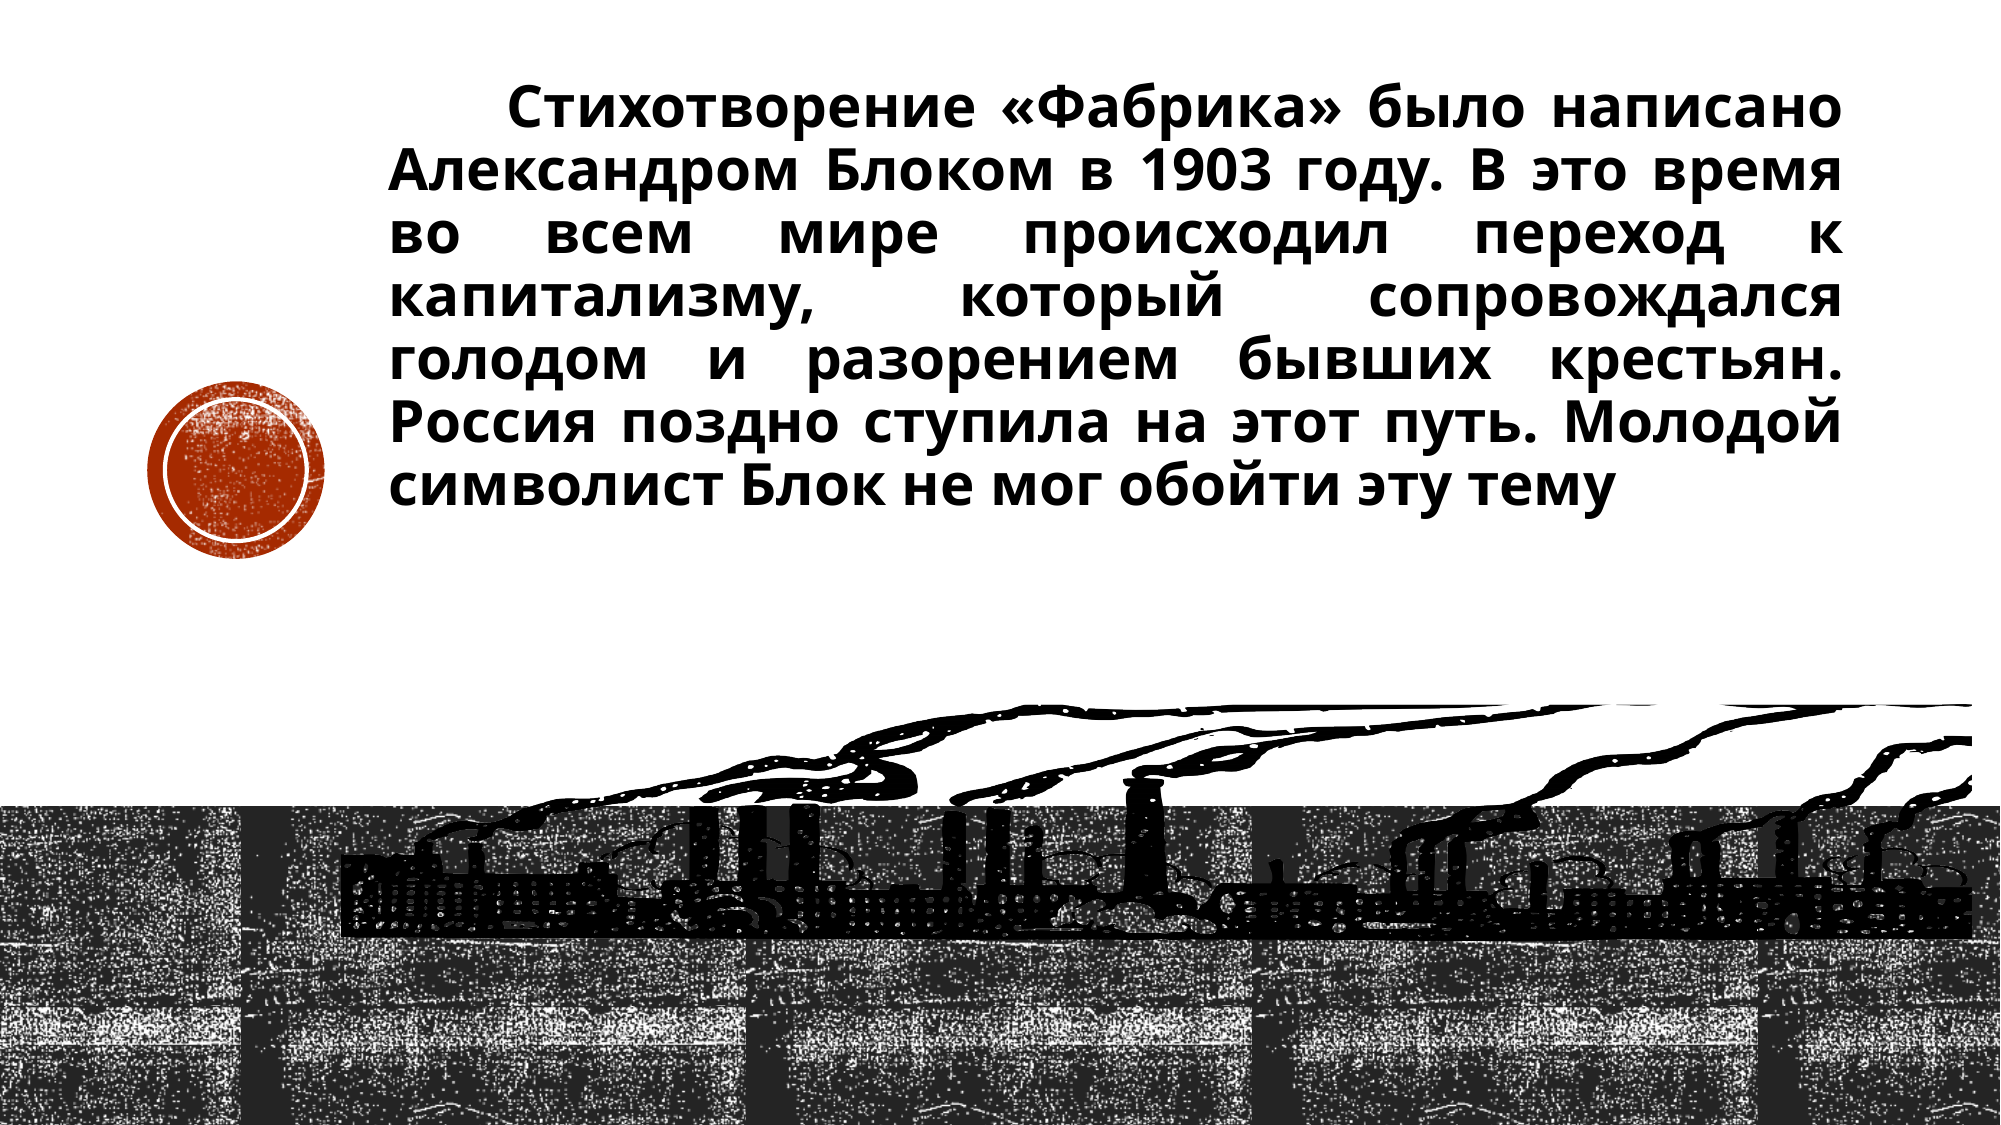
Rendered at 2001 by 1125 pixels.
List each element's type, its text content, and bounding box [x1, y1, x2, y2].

list Стихотворение «Фабрика» было написано Александром Блоком в 1903 году. В это время во всем мире происходил переход к капитализму, который сопровождался голодом и разорением бывших крестьян. Россия поздно ступила на этот путь. Молодой символист Блок не мог обойти эту тему [373, 69, 1859, 350]
picture [342, 606, 1972, 1040]
